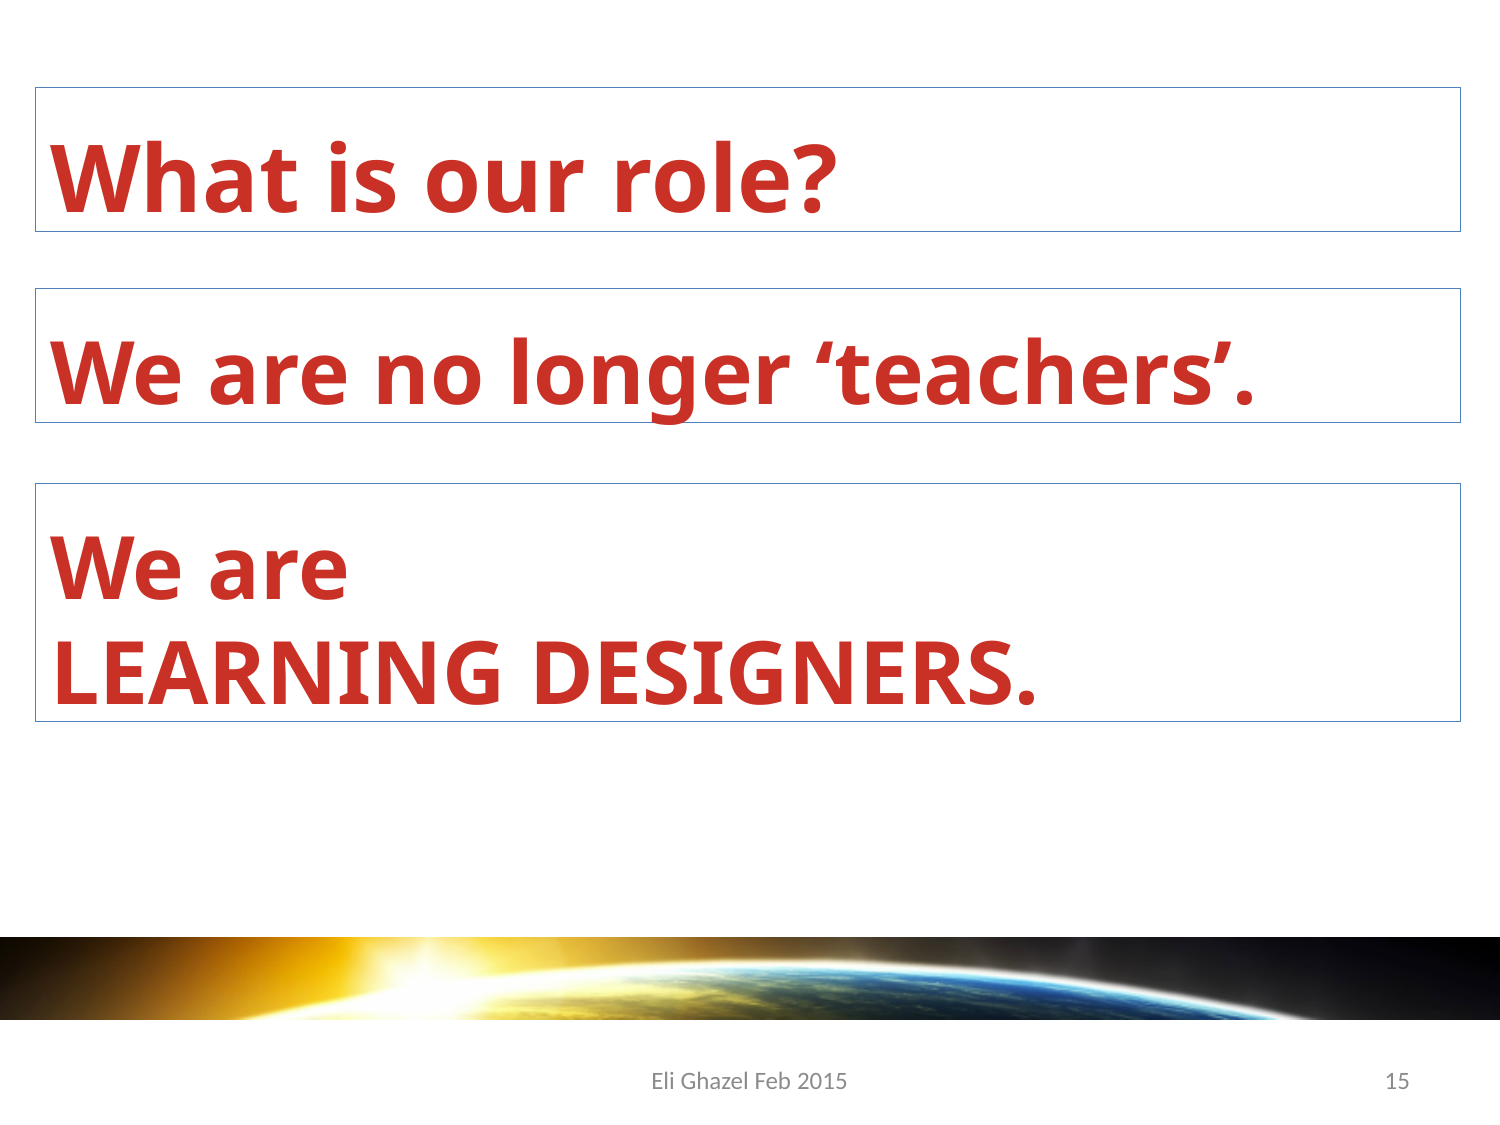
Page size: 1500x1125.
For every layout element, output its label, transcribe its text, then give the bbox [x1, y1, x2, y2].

footer Eli Ghazel Feb 2015 [512, 1049, 988, 1110]
text_box We are no longer ‘teachers’. [35, 288, 1461, 423]
slide_number 16 [1074, 1049, 1425, 1110]
text_box We are LEARNING DESIGNERS. [35, 483, 1461, 722]
text_box What is our role? [35, 87, 1461, 232]
picture [0, 937, 1500, 1020]
